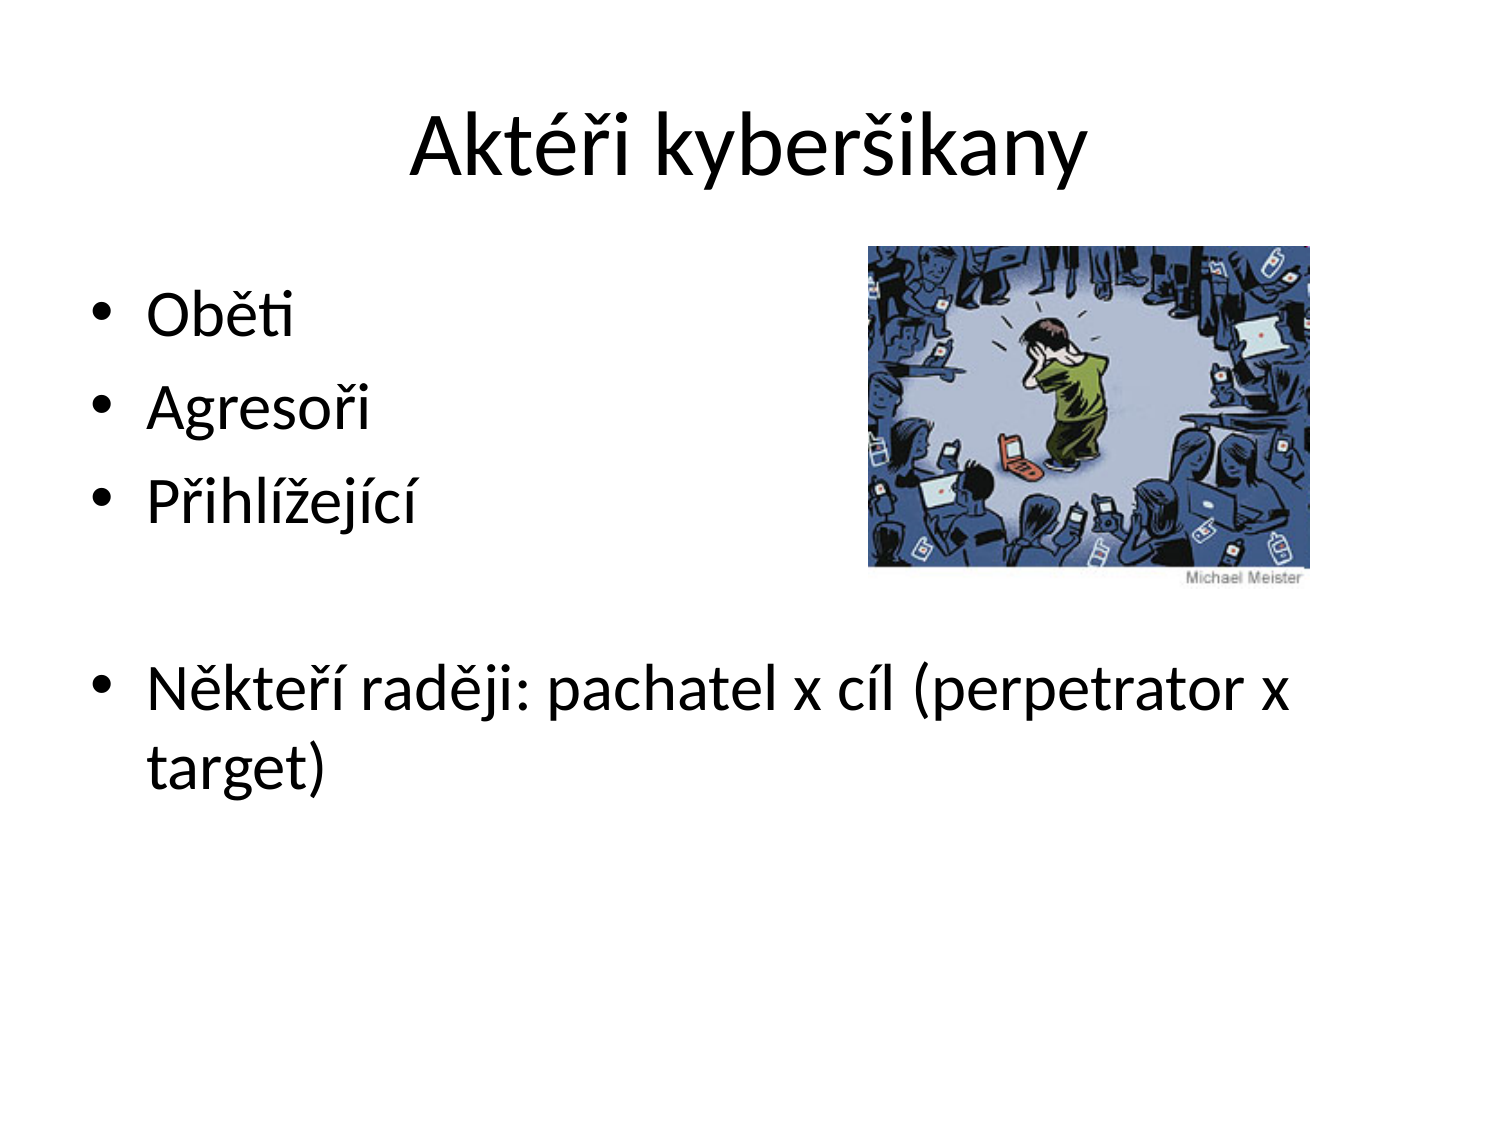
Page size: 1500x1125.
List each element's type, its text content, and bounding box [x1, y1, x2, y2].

picture [867, 245, 1311, 590]
list Oběti Agresoři Přihlížející Někteří raději: pachatel x cíl (perpetrator x target) [75, 262, 1425, 1005]
title Aktéři kyberšikany [75, 45, 1425, 233]
